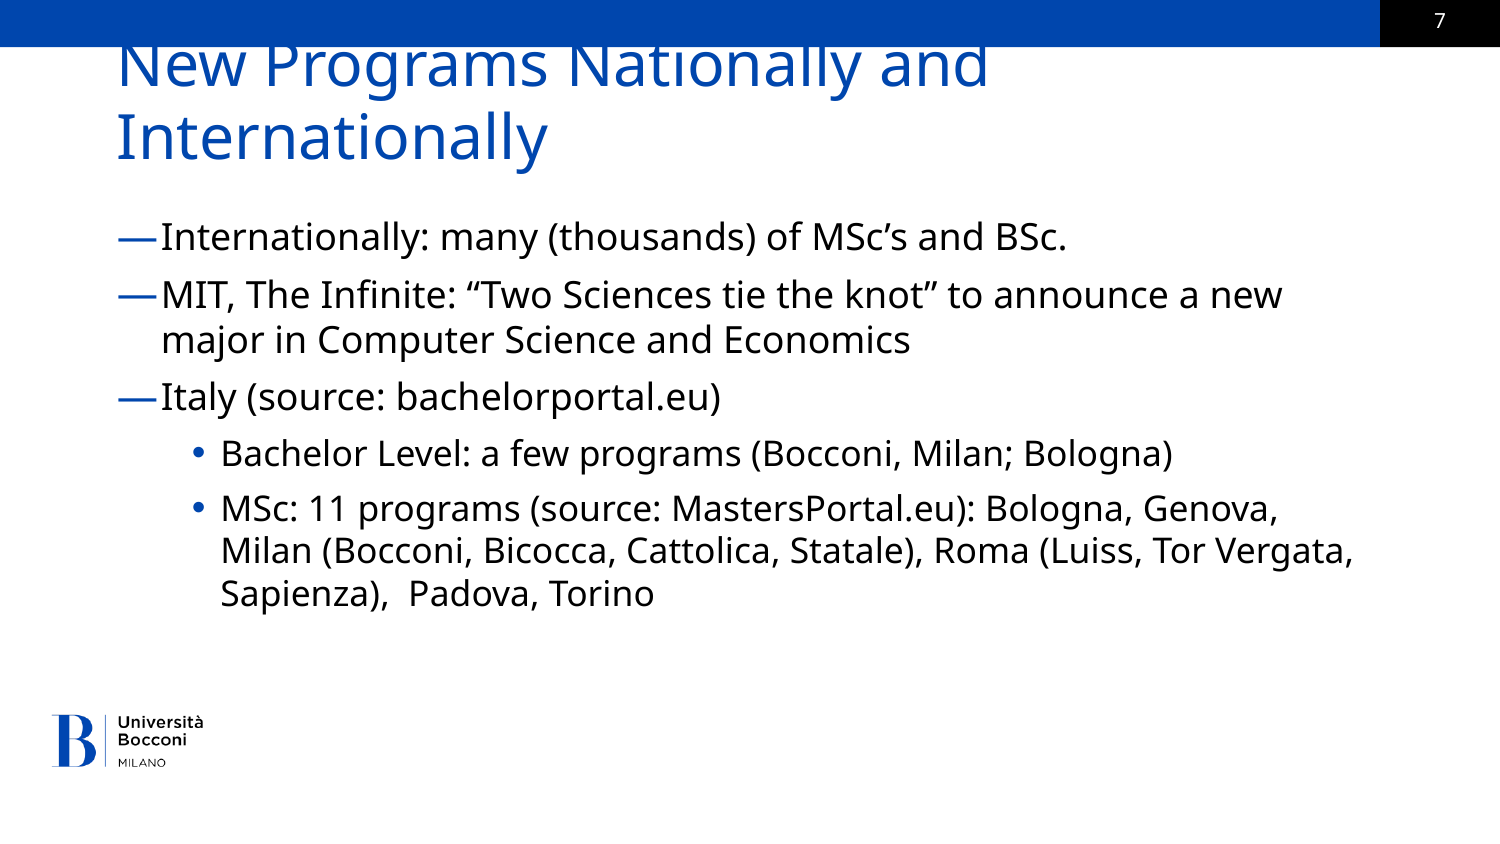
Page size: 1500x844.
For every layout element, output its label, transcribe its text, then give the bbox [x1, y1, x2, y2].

list Internationally: many (thousands) of MSc’s and BSc. MIT, The Infinite: “Two Sciences tie the knot” to announce a new major in Computer Science and Economics Italy (source: bachelorportal.eu) Bachelor Level: a few programs (Bocconi, Milan; Bologna) MSc: 11 programs (source: MastersPortal.eu): Bologna, Genova, Milan (Bocconi, Bicocca, Cattolica, Statale), Roma (Luiss, Tor Vergata, Sapienza), Padova, Torino [116, 213, 1361, 617]
title New Programs Nationally and Internationally [116, 95, 1361, 172]
picture [21, 684, 233, 797]
